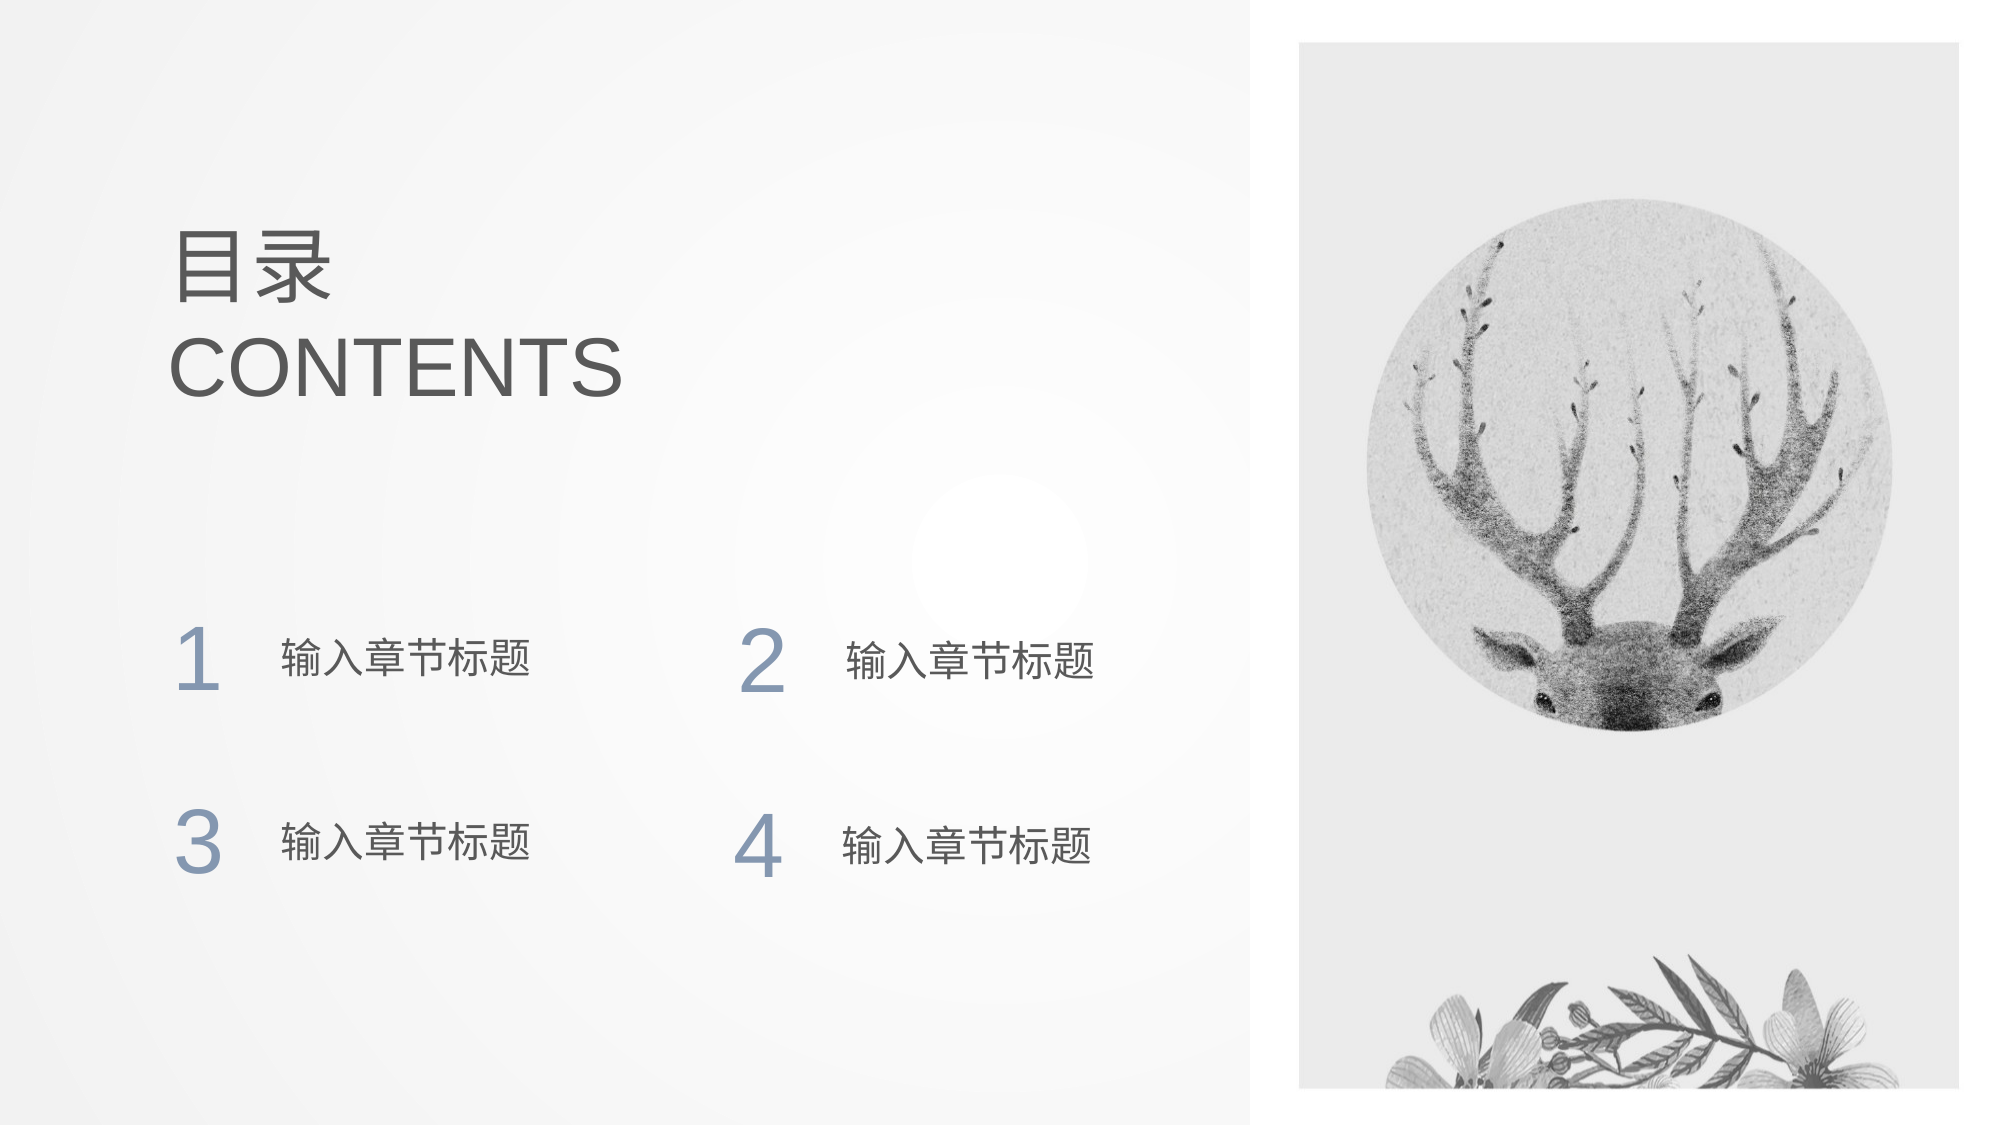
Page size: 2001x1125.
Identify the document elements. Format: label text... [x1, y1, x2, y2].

text_box 1 [158, 590, 239, 716]
text_box 输入章节标题 [830, 626, 1150, 692]
text_box 3 [158, 774, 239, 900]
text_box 4 [719, 778, 800, 904]
text_box 输入章节标题 [266, 808, 586, 874]
picture [1249, 0, 2000, 1125]
text_box 目录 CONTENTS [153, 205, 832, 421]
text_box 输入章节标题 [827, 812, 1147, 878]
text_box 输入章节标题 [266, 624, 586, 690]
text_box 2 [722, 592, 804, 718]
